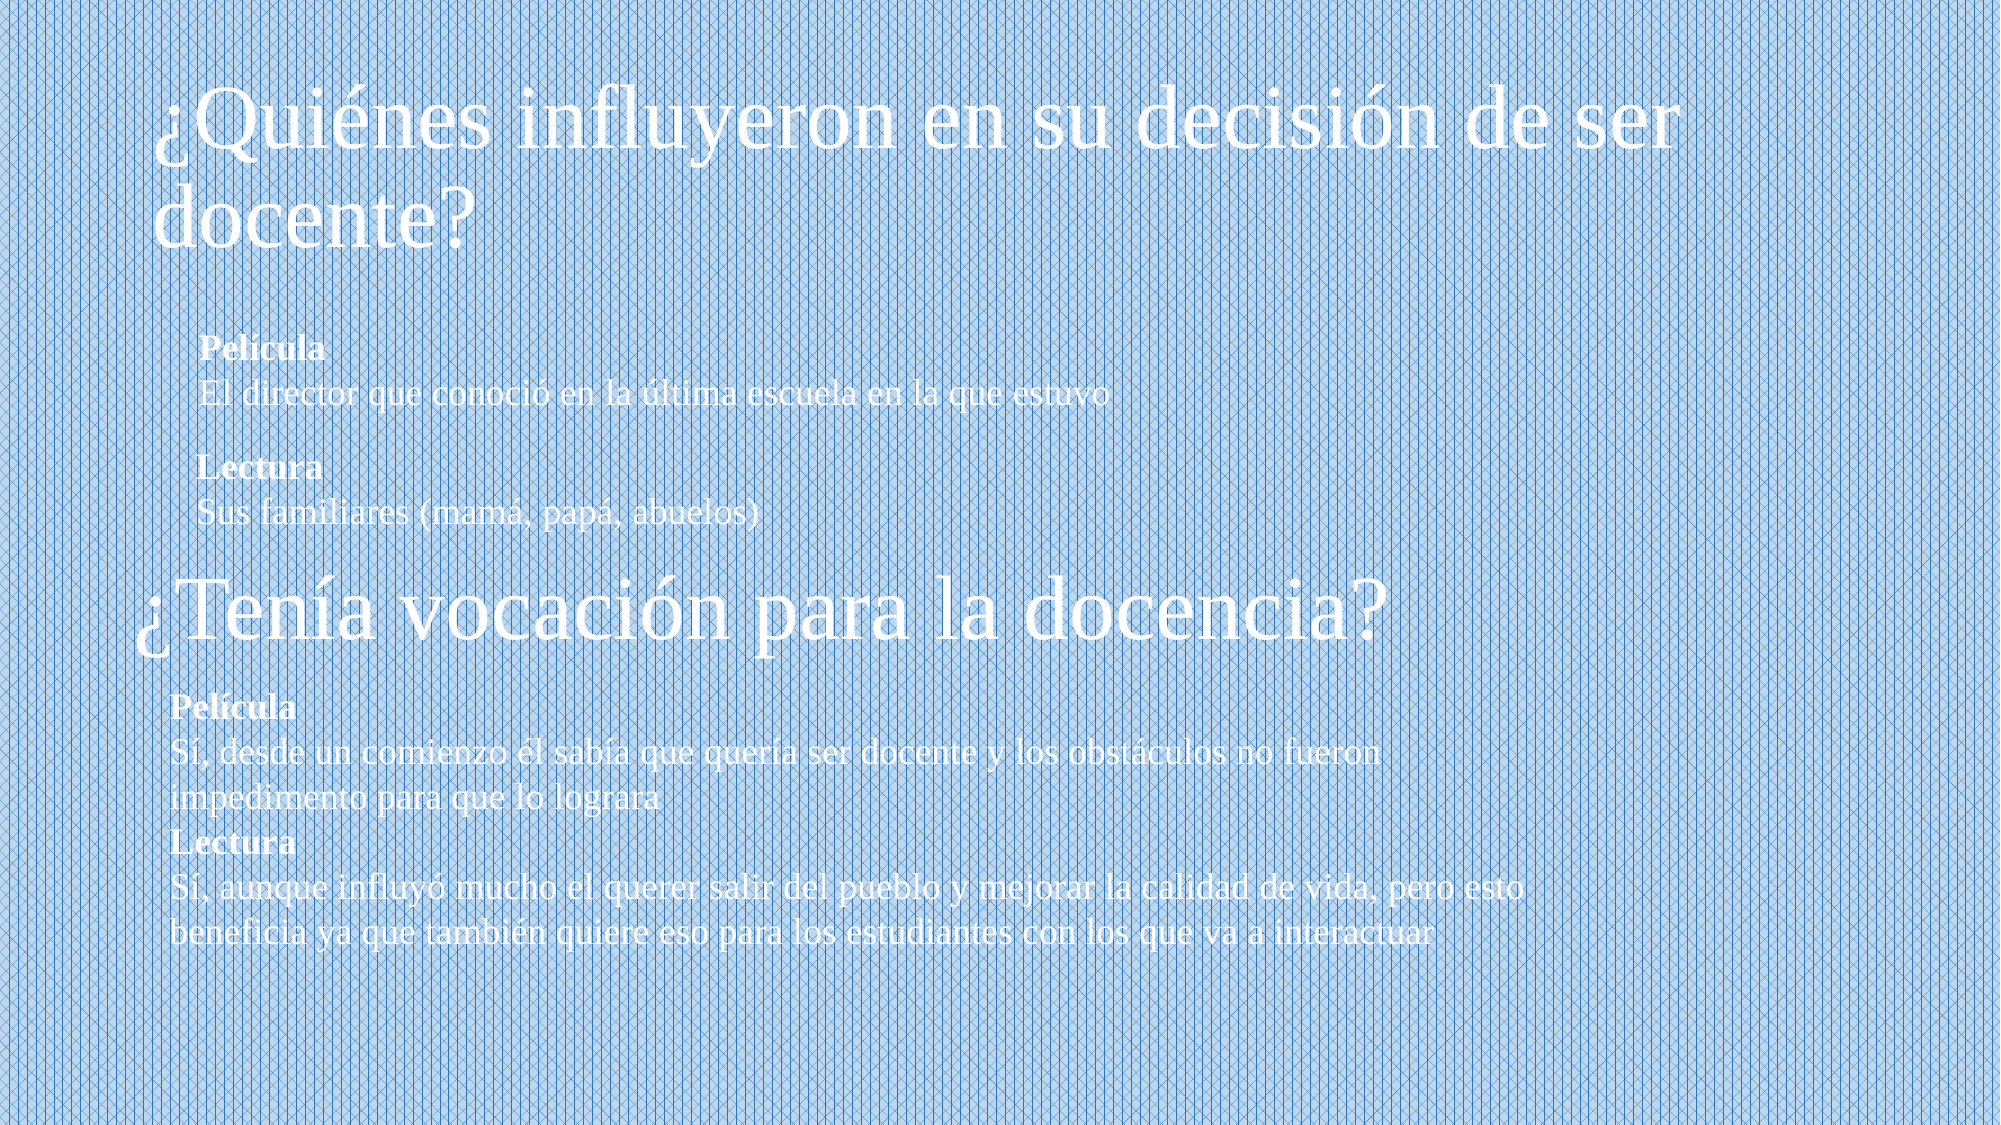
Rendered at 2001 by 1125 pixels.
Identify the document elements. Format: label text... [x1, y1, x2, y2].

text_box ¿Tenía vocación para la docencia? [119, 540, 1431, 666]
text_box Lectura Sus familiares (mamá, papá, abuelos) [181, 434, 1182, 540]
text_box Película El director que conoció en la última escuela en la que estuvo [184, 315, 1127, 421]
title ¿Quiénes influyeron en su decisión de ser docente? [137, 59, 1863, 278]
text_box Película Sí, desde un comienzo él sabía que quería ser docente y los obstáculos no fueron impedimento para que lo lograra Lectura Sí, aunque influyó mucho el querer salir del pueblo y mejorar la calidad de vida, pero esto beneficia ya que también quiere eso para los estudiantes con los que va a interactuar [154, 674, 1544, 960]
